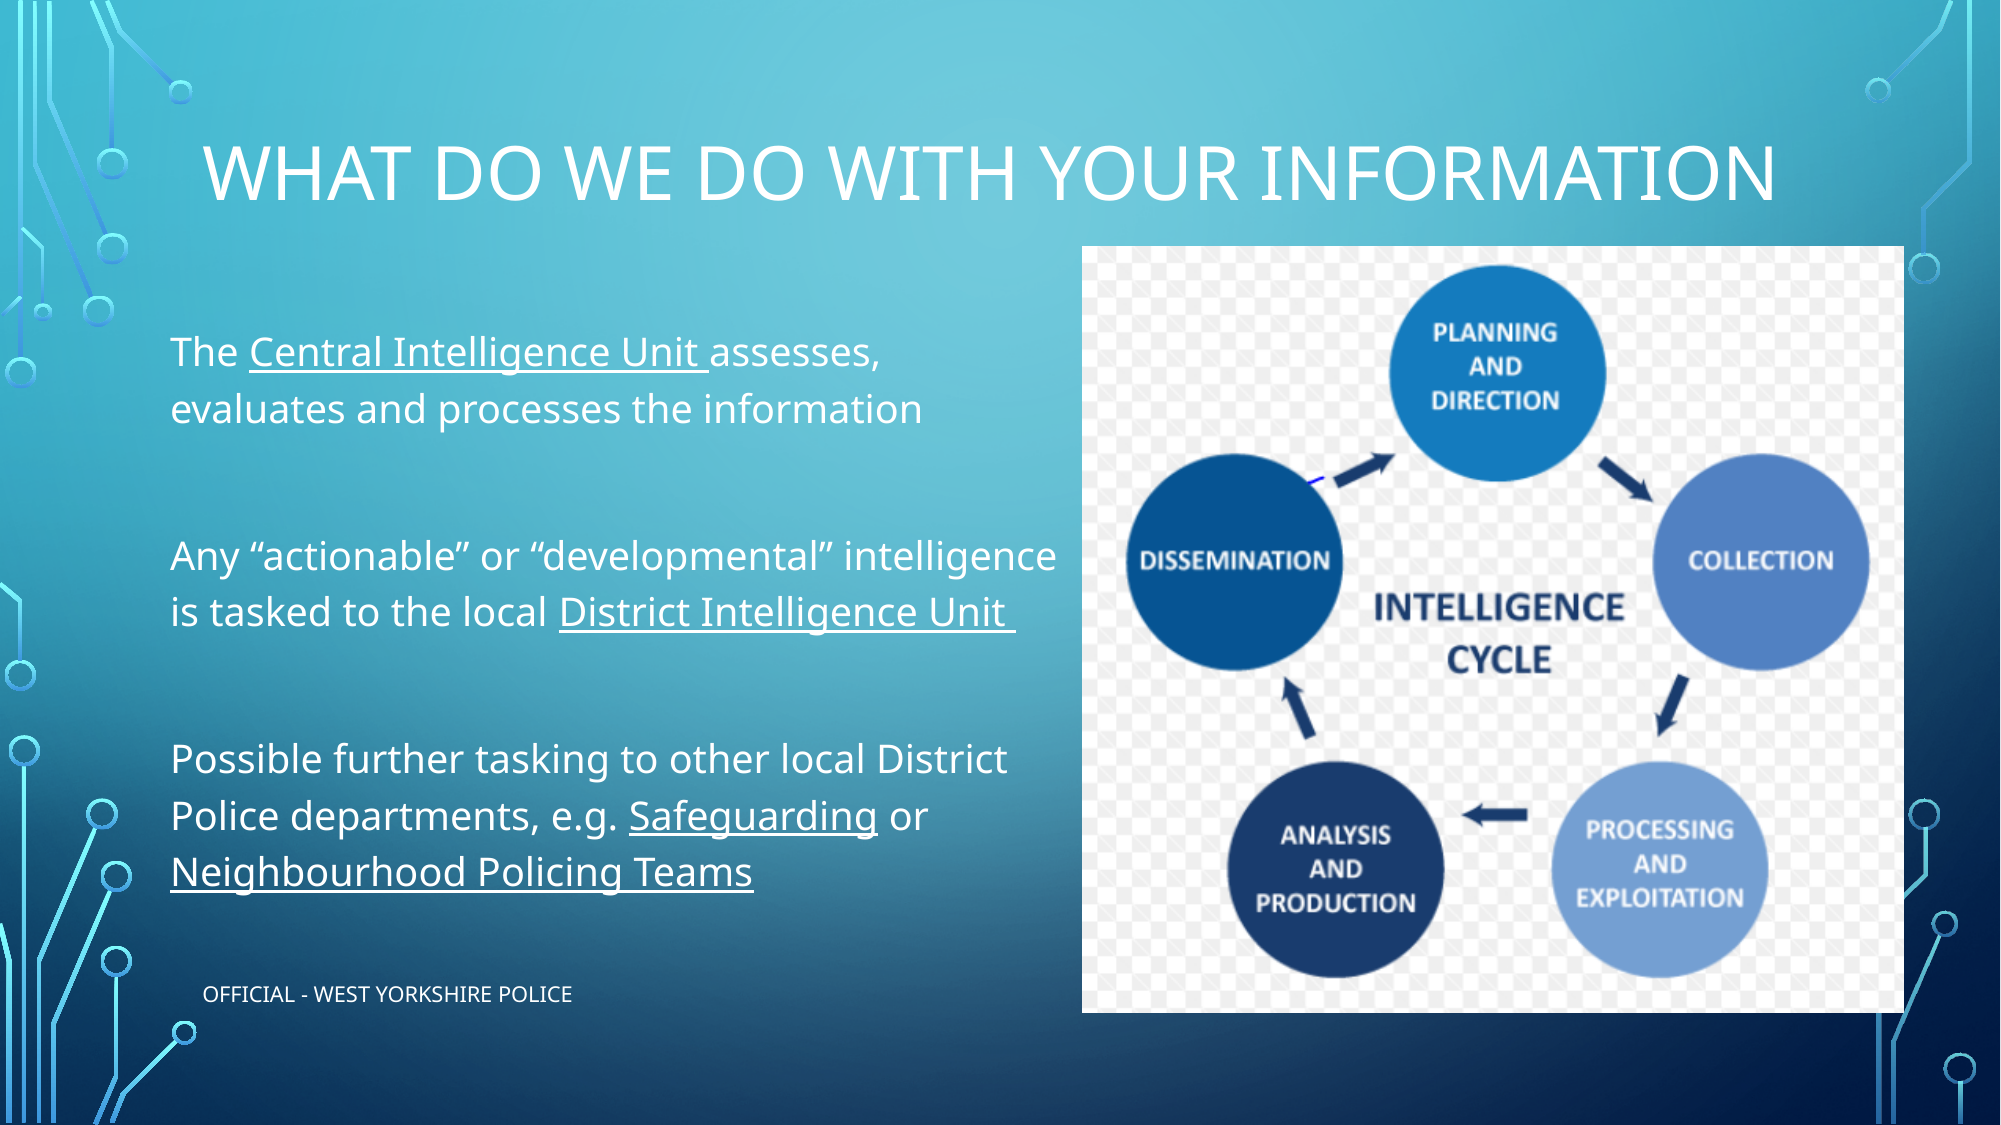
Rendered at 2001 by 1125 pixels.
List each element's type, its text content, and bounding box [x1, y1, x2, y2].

picture [1081, 246, 1904, 1013]
title What do we do with your information [187, 54, 1813, 246]
list The Central Intelligence Unit assesses, evaluates and processes the information Any “actionable” or “developmental” intelligence is tasked to the local District Intelligence Unit Possible further tasking to other local District Police departments, e.g. Safeguarding or Neighbourhood Policing Teams [155, 246, 1081, 953]
footer OFFICIAL - WEST YORKSHIRE POLICE [187, 965, 1211, 1025]
